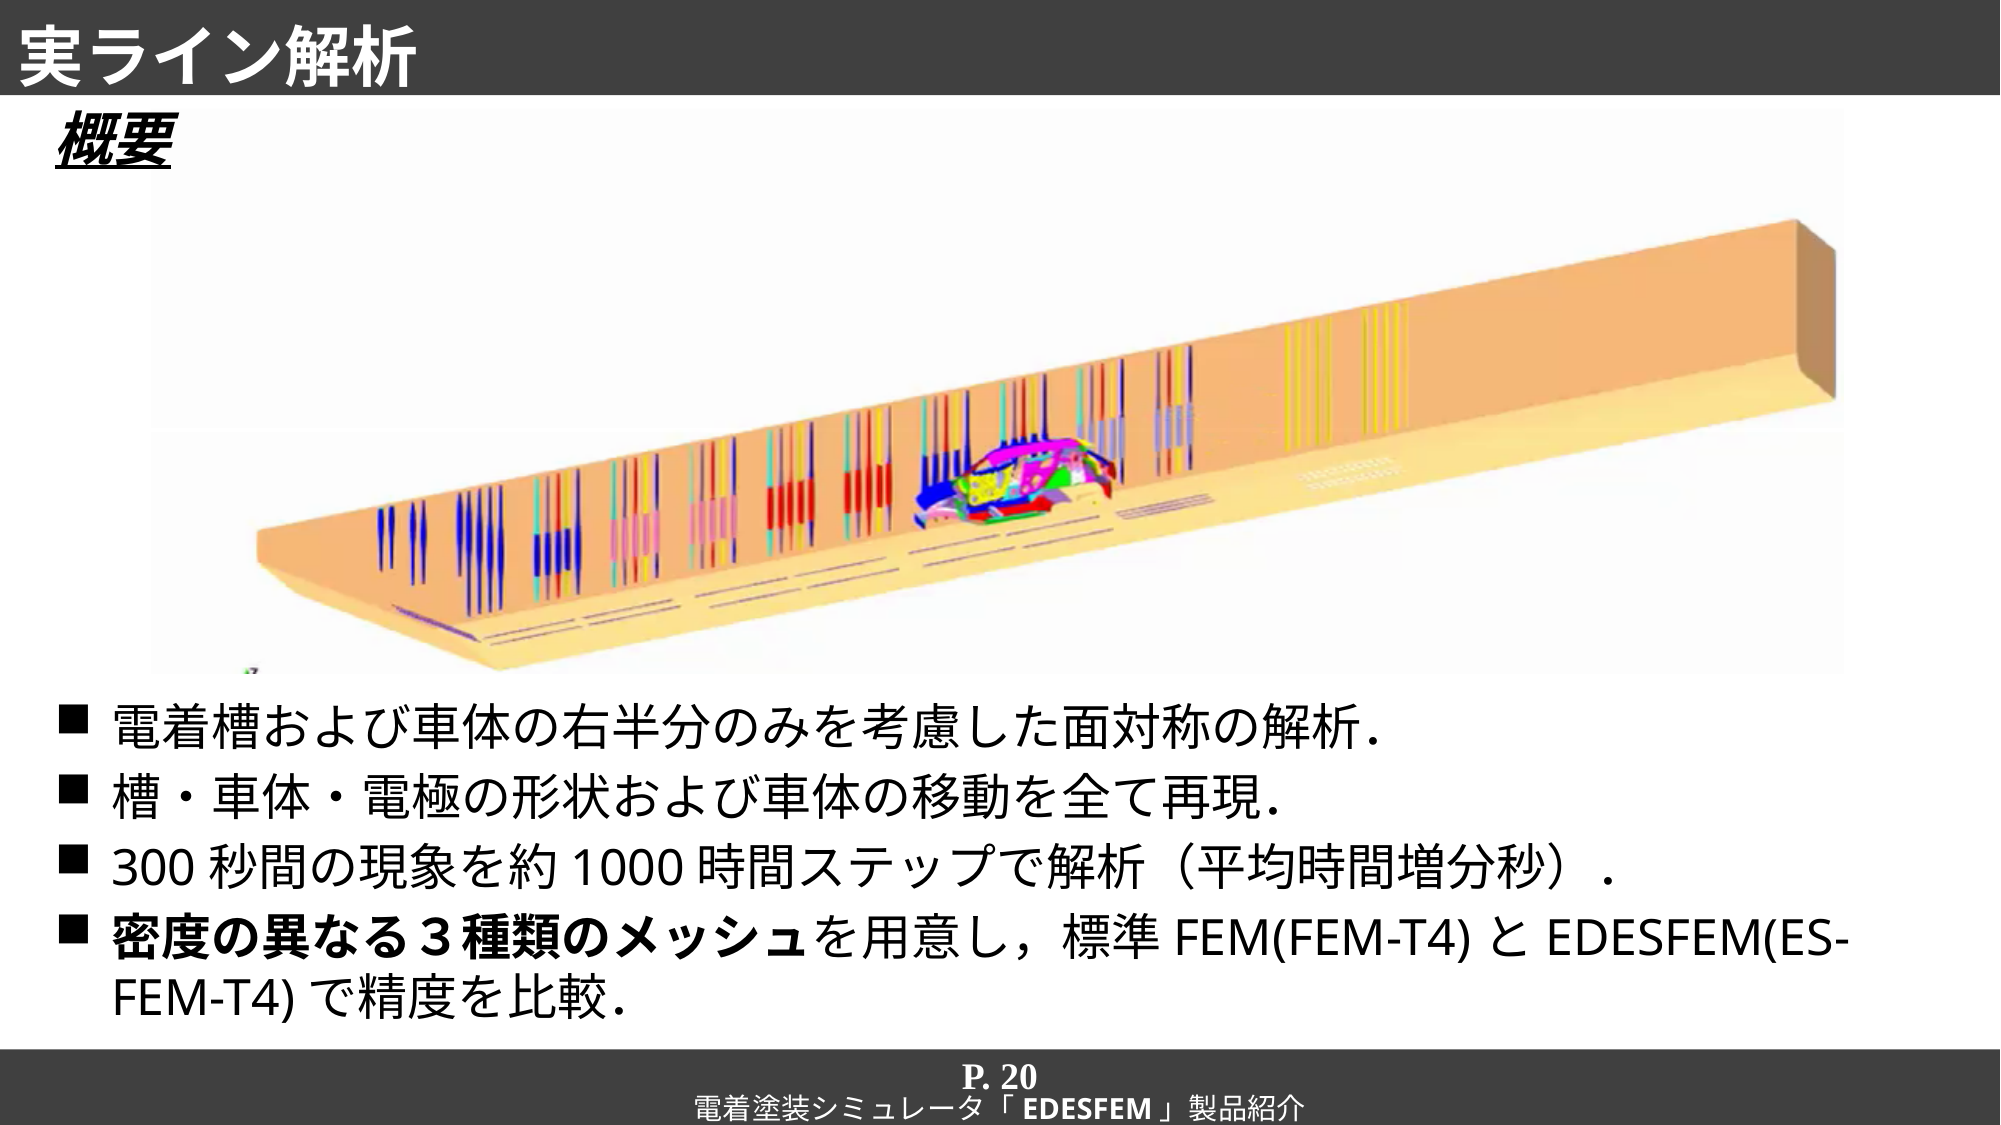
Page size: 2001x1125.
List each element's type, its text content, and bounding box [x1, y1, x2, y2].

title 実ライン解析 [0, 0, 2000, 96]
slide_number P. 20 [884, 1058, 1116, 1091]
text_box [150, 107, 1845, 675]
